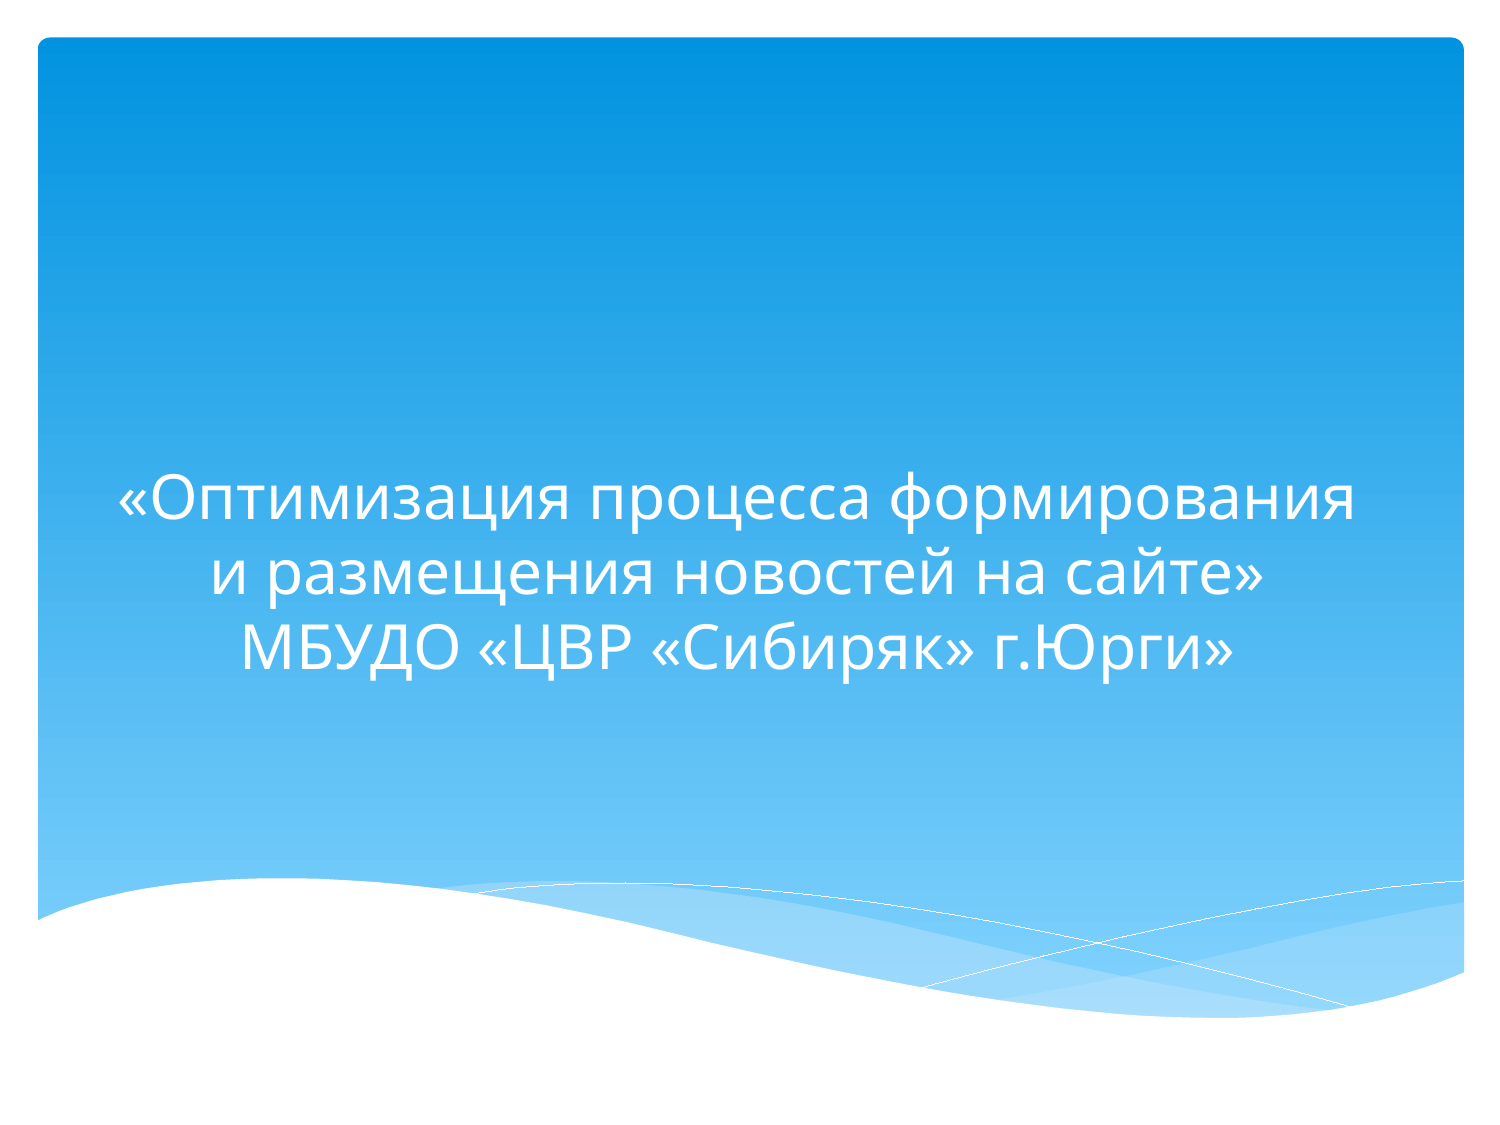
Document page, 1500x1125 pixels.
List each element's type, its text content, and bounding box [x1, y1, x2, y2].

title «Оптимизация процесса формирования и размещения новостей на сайте» МБУДО «ЦВР «Сибиряк» г.Юрги» [100, 397, 1376, 690]
